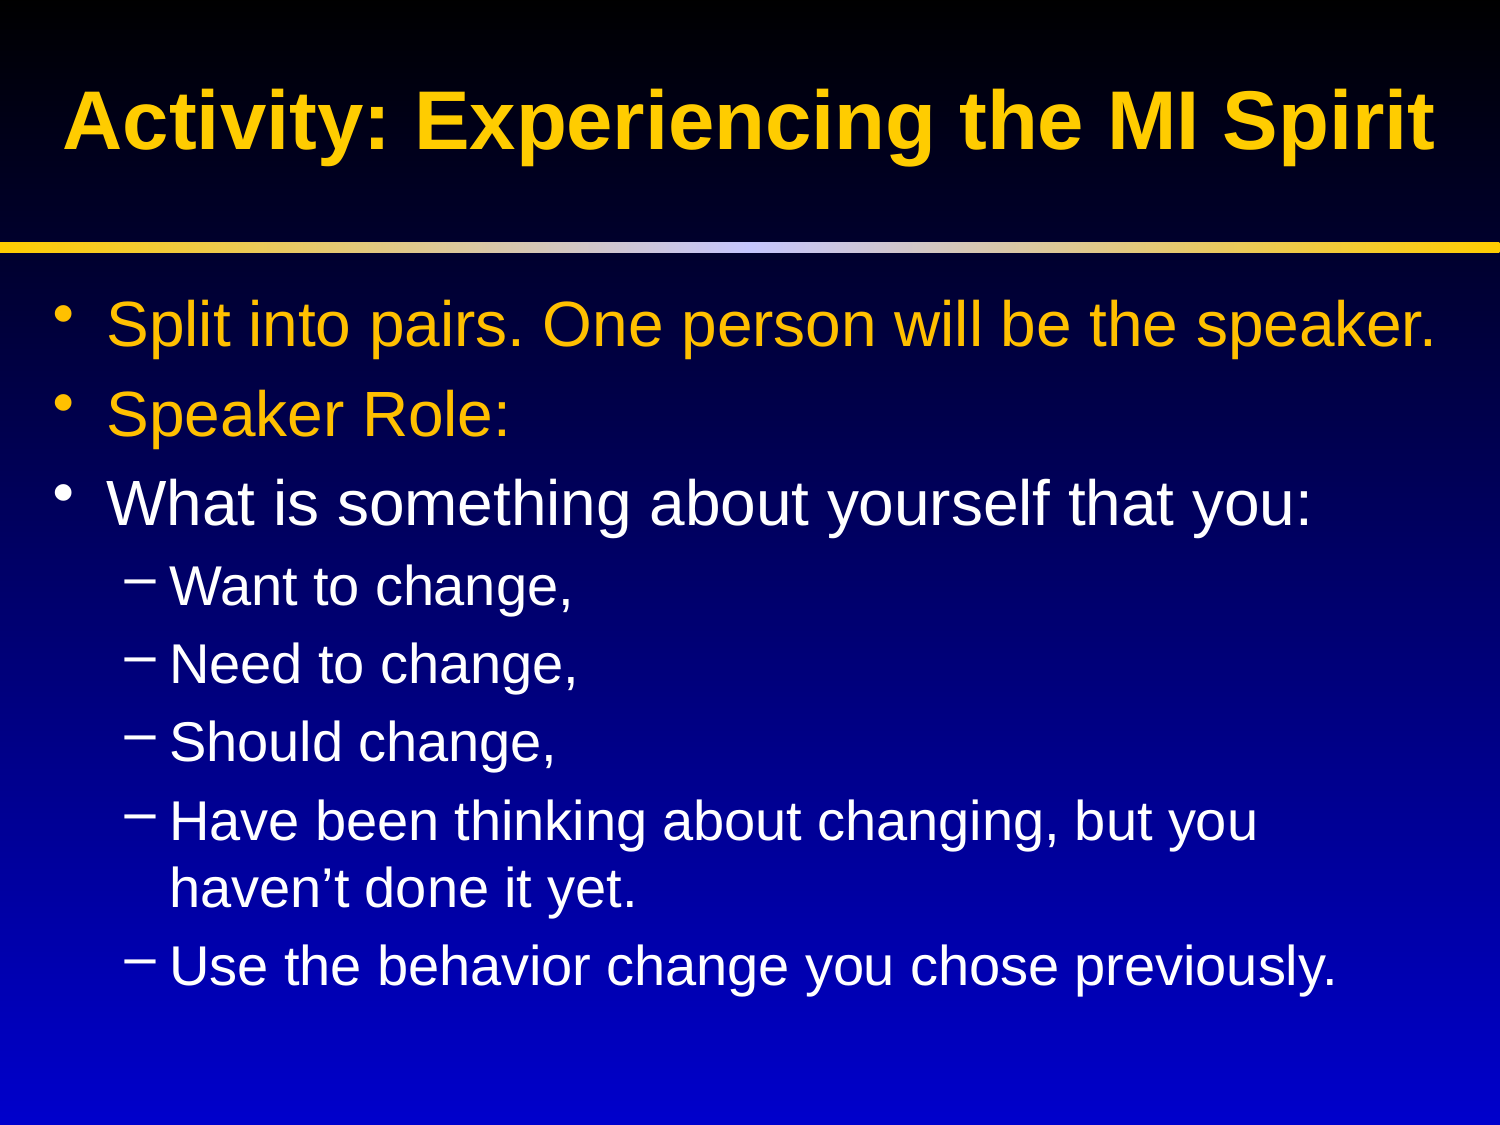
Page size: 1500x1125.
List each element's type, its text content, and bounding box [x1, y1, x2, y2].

title Activity: Experiencing the MI Spirit [37, 0, 1463, 233]
list Split into pairs. One person will be the speaker. Speaker Role: What is something about yourself that you: Want to change, Need to change, Should change, Have been thinking about changing, but you haven’t done it yet. Use the behavior change you chose previously. [37, 275, 1463, 1088]
